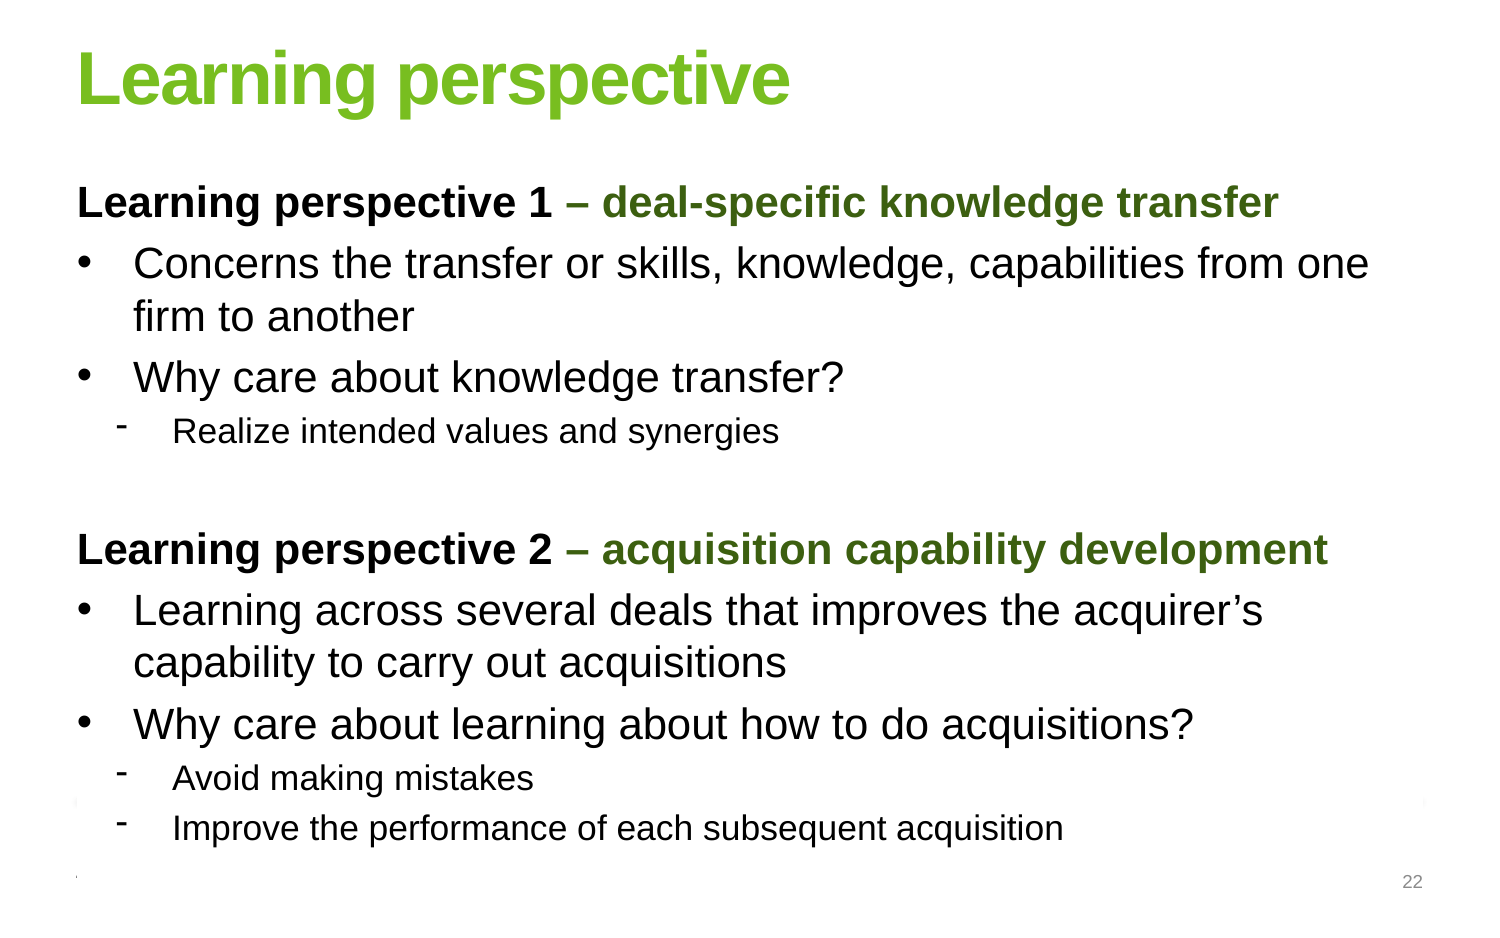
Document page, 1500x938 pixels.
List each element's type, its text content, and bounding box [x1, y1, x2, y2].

list Learning perspective 1 – deal-specific knowledge transfer Concerns the transfer or skills, knowledge, capabilities from one firm to another Why care about knowledge transfer? Realize intended values and synergies Learning perspective 2 – acquisition capability development Learning across several deals that improves the acquirer’s capability to carry out acquisitions Why care about learning about how to do acquisitions? Avoid making mistakes Improve the performance of each subsequent acquisition [76, 173, 1424, 918]
slide_number 22 [829, 870, 1424, 893]
title Learning perspective [76, 43, 1424, 150]
